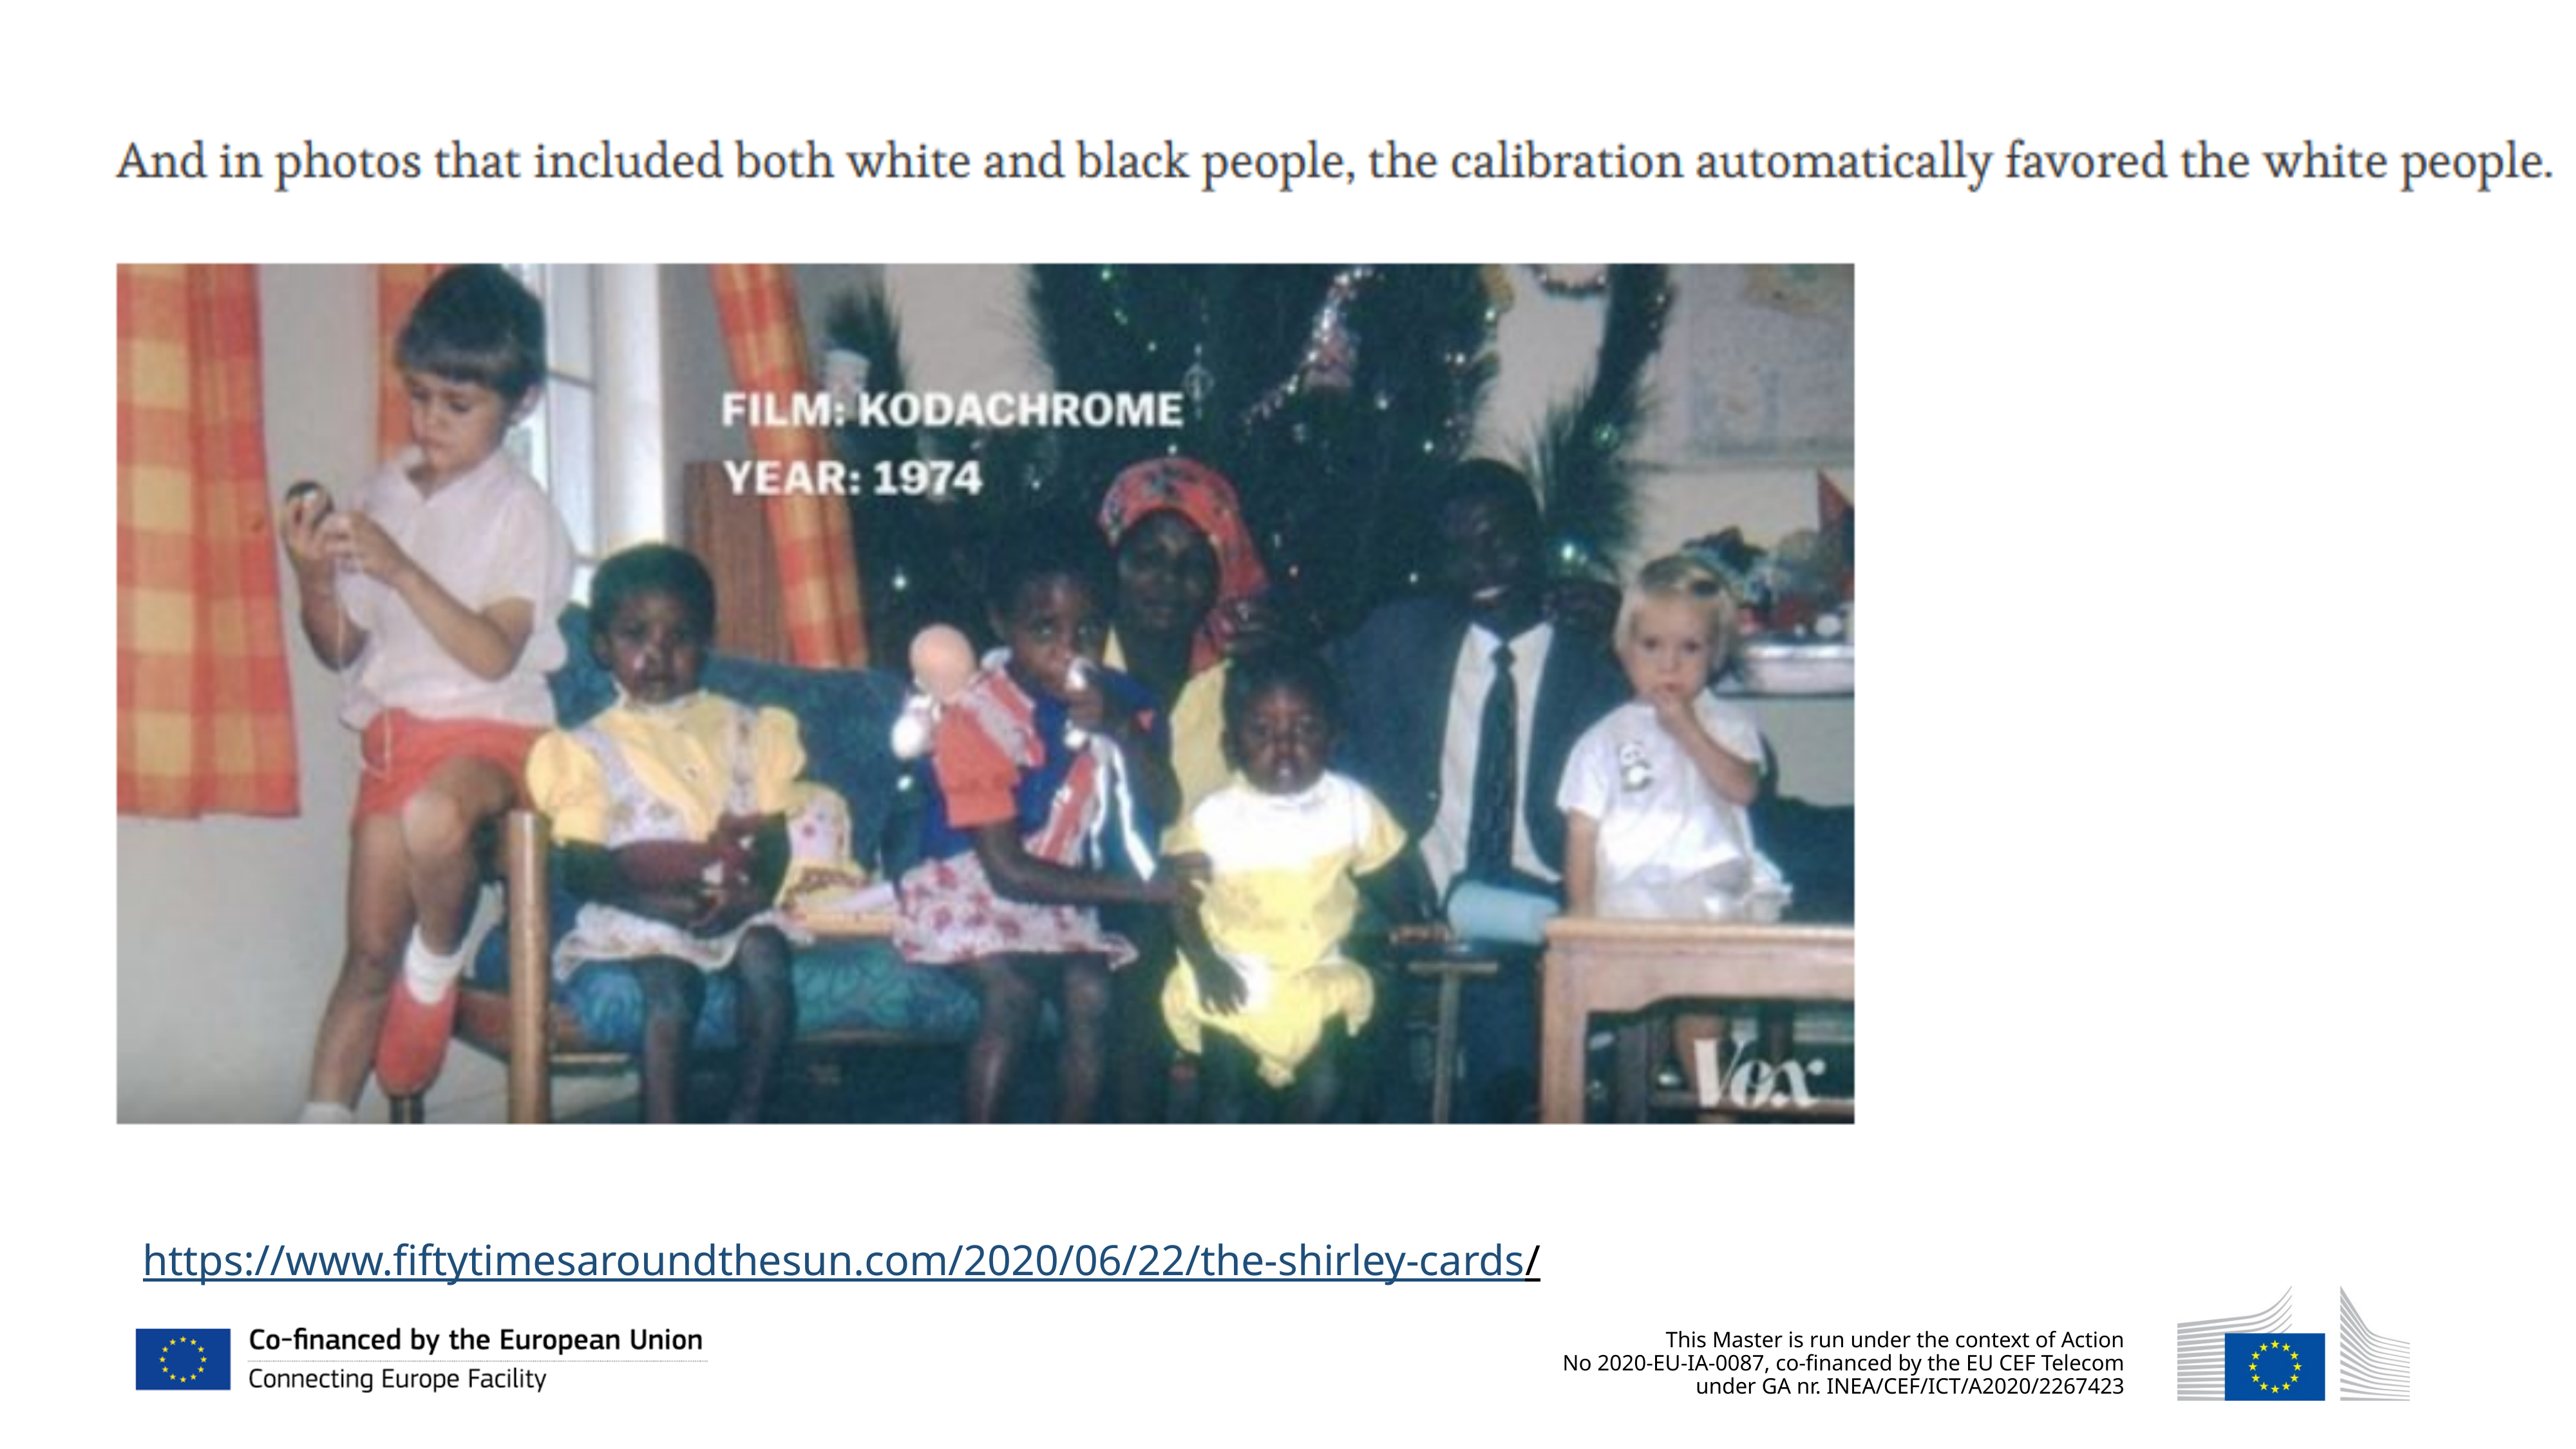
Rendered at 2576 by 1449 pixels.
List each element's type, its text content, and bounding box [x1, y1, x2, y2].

picture [98, 99, 2562, 1152]
picture [2177, 1285, 2410, 1401]
text_box https://www.fiftytimesaroundthesun.com/2020/06/22/the-shirley-cards/ [133, 1229, 1912, 1296]
picture [124, 1319, 713, 1399]
